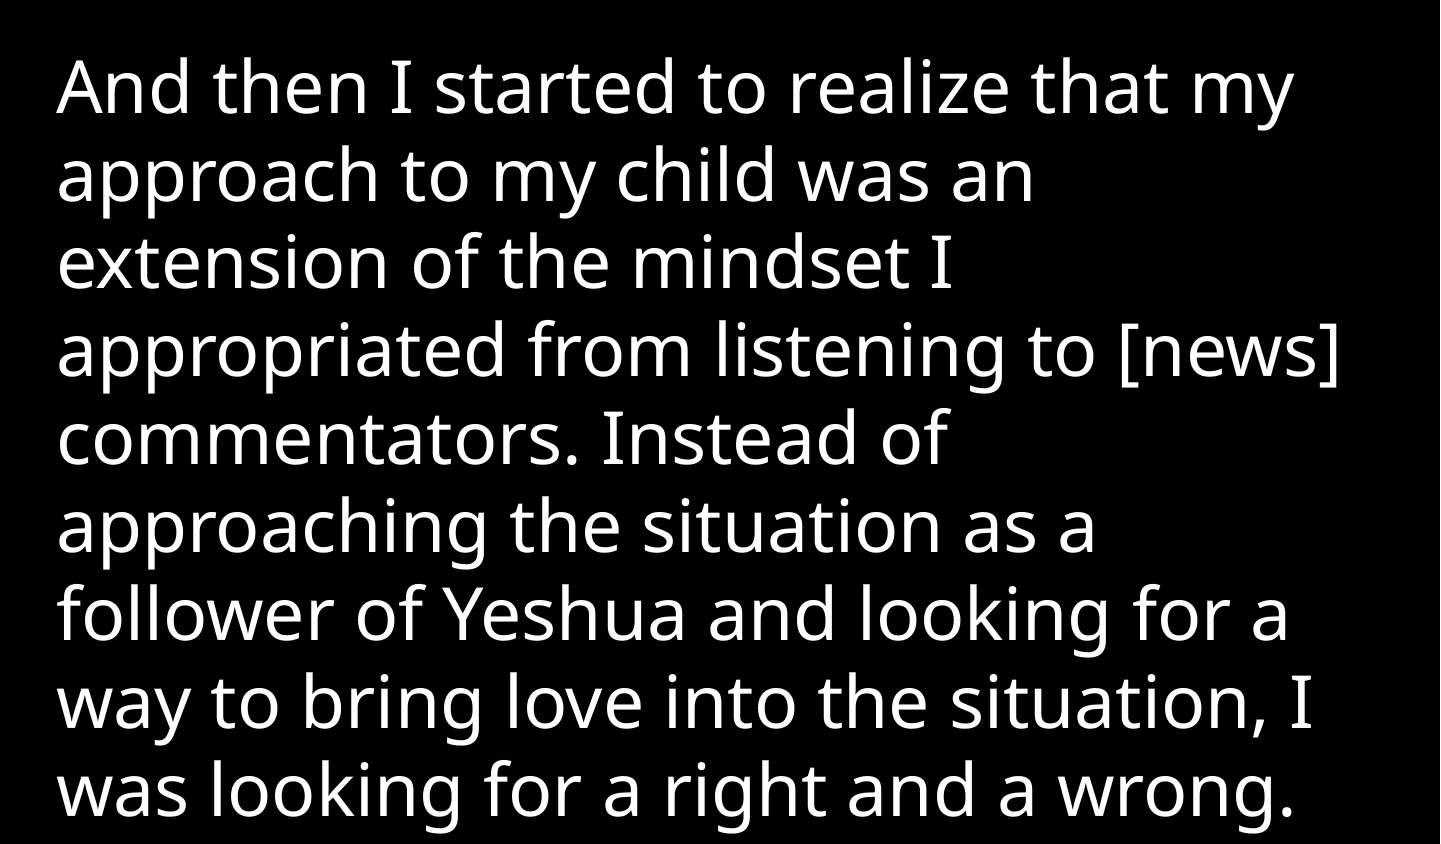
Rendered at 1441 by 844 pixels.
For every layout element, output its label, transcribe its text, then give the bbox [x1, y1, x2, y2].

list And then I started to realize that my approach to my child was an extension of the mindset I appropriated from listening to [news] commentators. Instead of approaching the situation as a follower of Yeshua and looking for a way to bring love into the situation, I was looking for a right and a wrong. [45, 34, 1396, 844]
